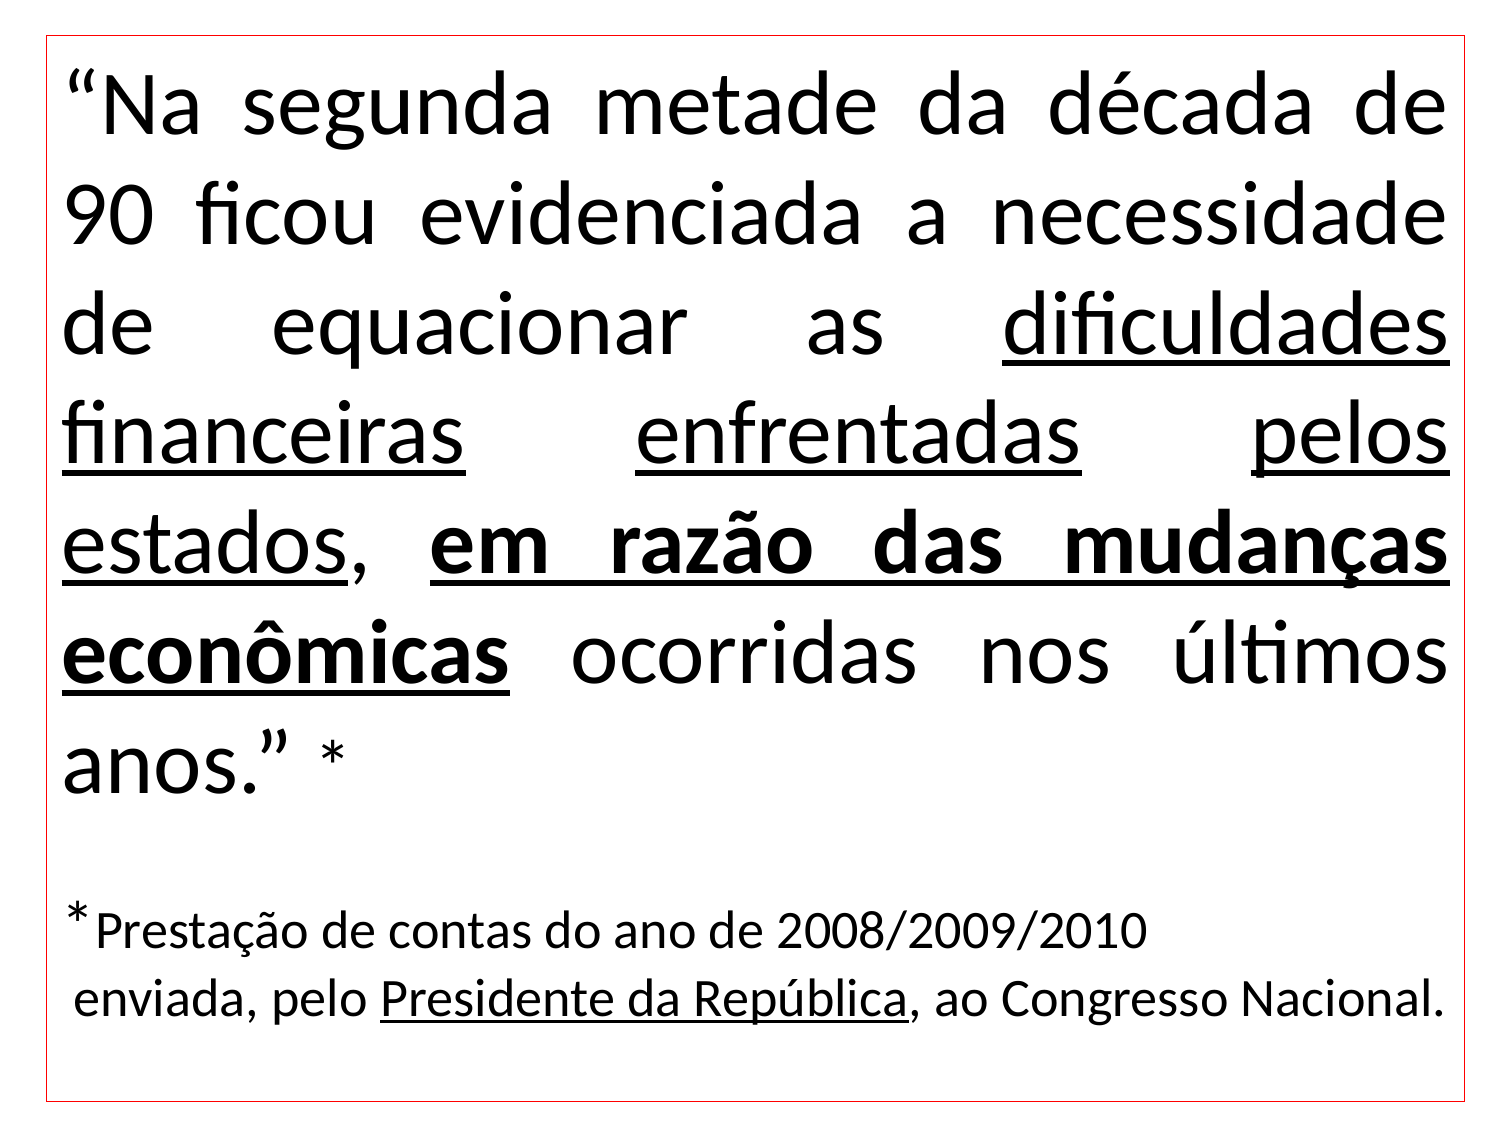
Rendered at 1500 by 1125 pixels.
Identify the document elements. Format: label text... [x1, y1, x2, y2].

text_box “Na segunda metade da década de 90 ficou evidenciada a necessidade de equacionar as dificuldades financeiras enfrentadas pelos estados, em razão das mudanças econômicas ocorridas nos últimos anos.” * *Prestação de contas do ano de 2008/2009/2010 enviada, pelo Presidente da República, ao Congresso Nacional. [46, 35, 1465, 1102]
